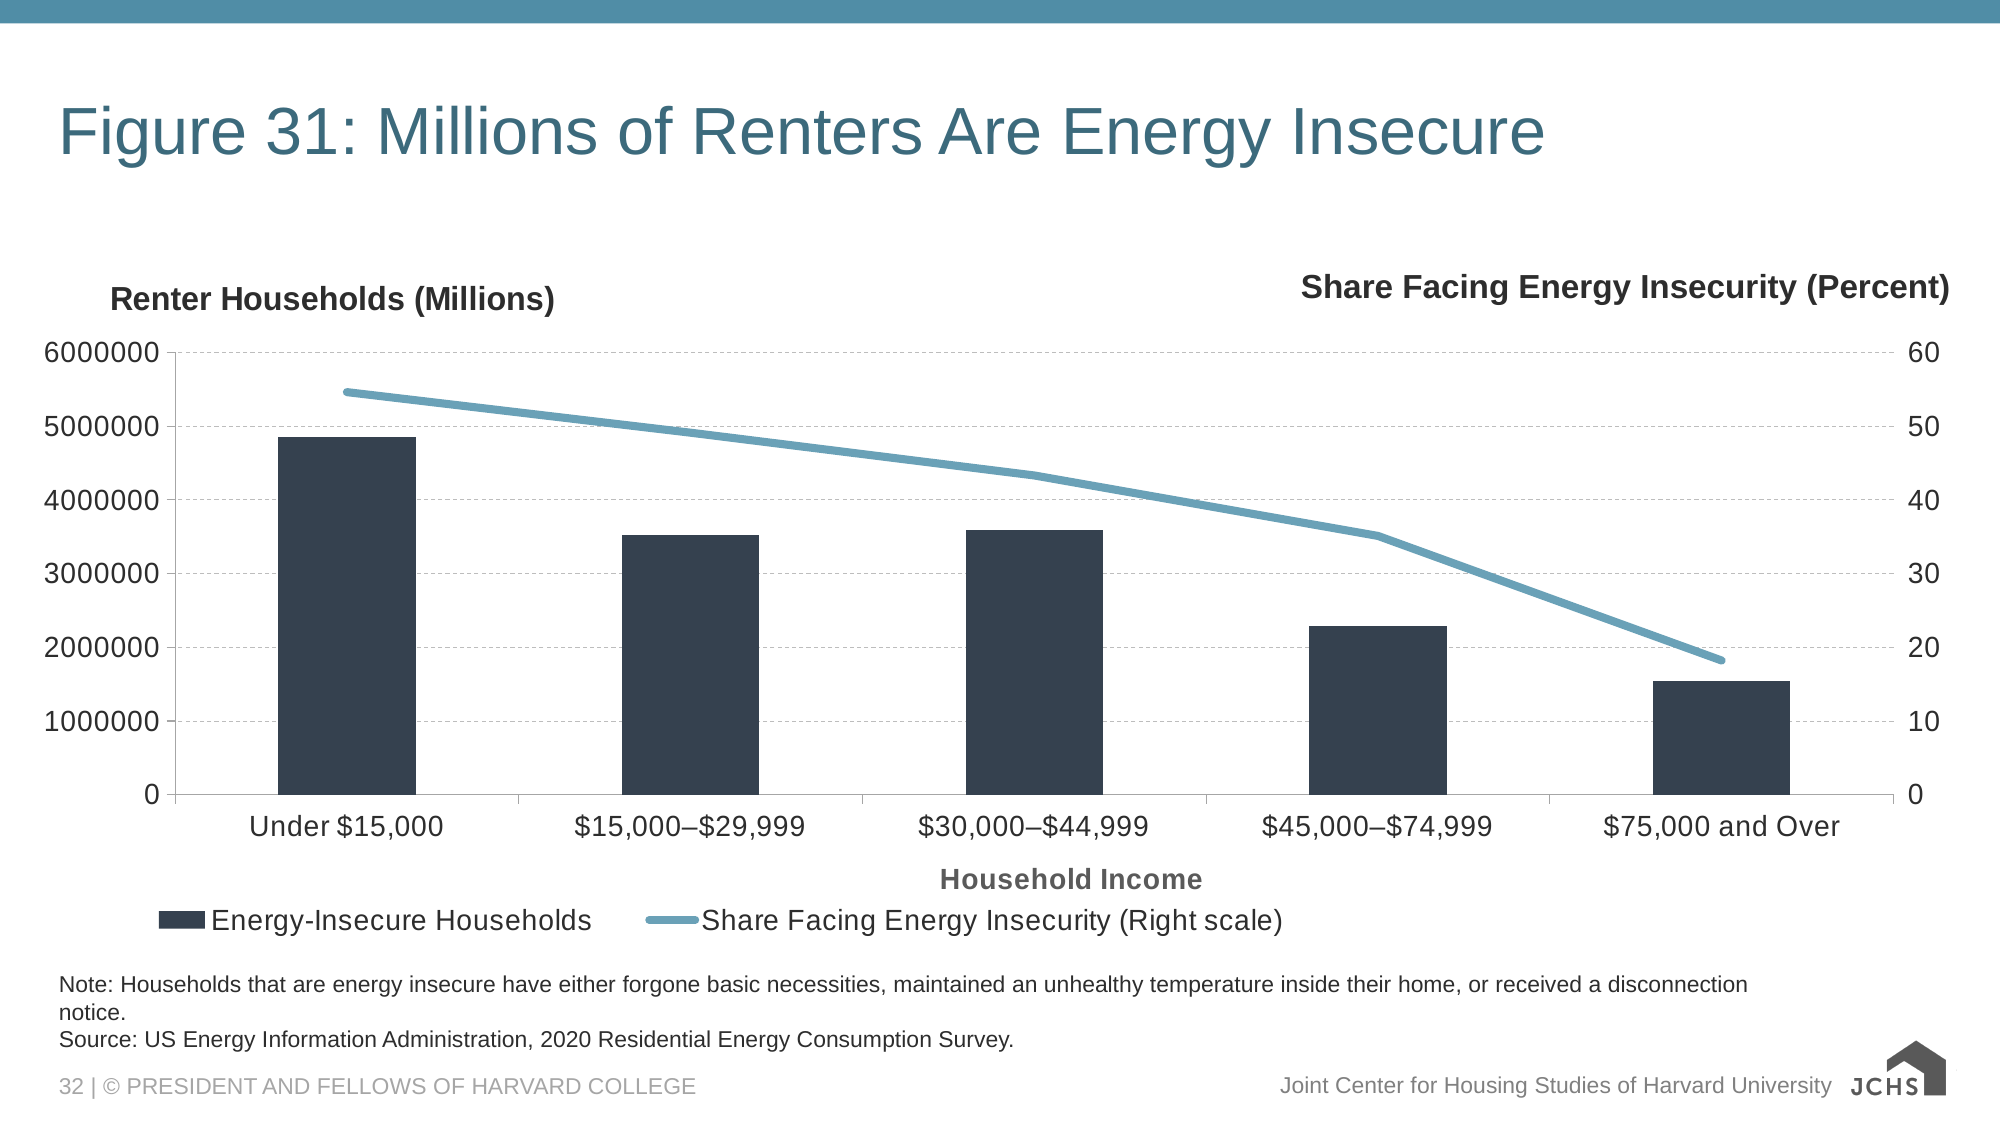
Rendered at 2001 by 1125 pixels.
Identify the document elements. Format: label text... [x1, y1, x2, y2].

picture [1839, 1031, 1957, 1105]
list Note: Households that are energy insecure have either forgone basic necessities, maintained an unhealthy temperature inside their home, or received a disconnection notice. Source: US Energy Information Administration, 2020 Residential Energy Consumption Survey. [43, 972, 1807, 1060]
text_box Share Facing Energy Insecurity (Percent) [1942, 258, 1966, 313]
chart [43, 258, 1942, 948]
title Figure 31: Millions of Renters Are Energy Insecure [43, 59, 1942, 206]
